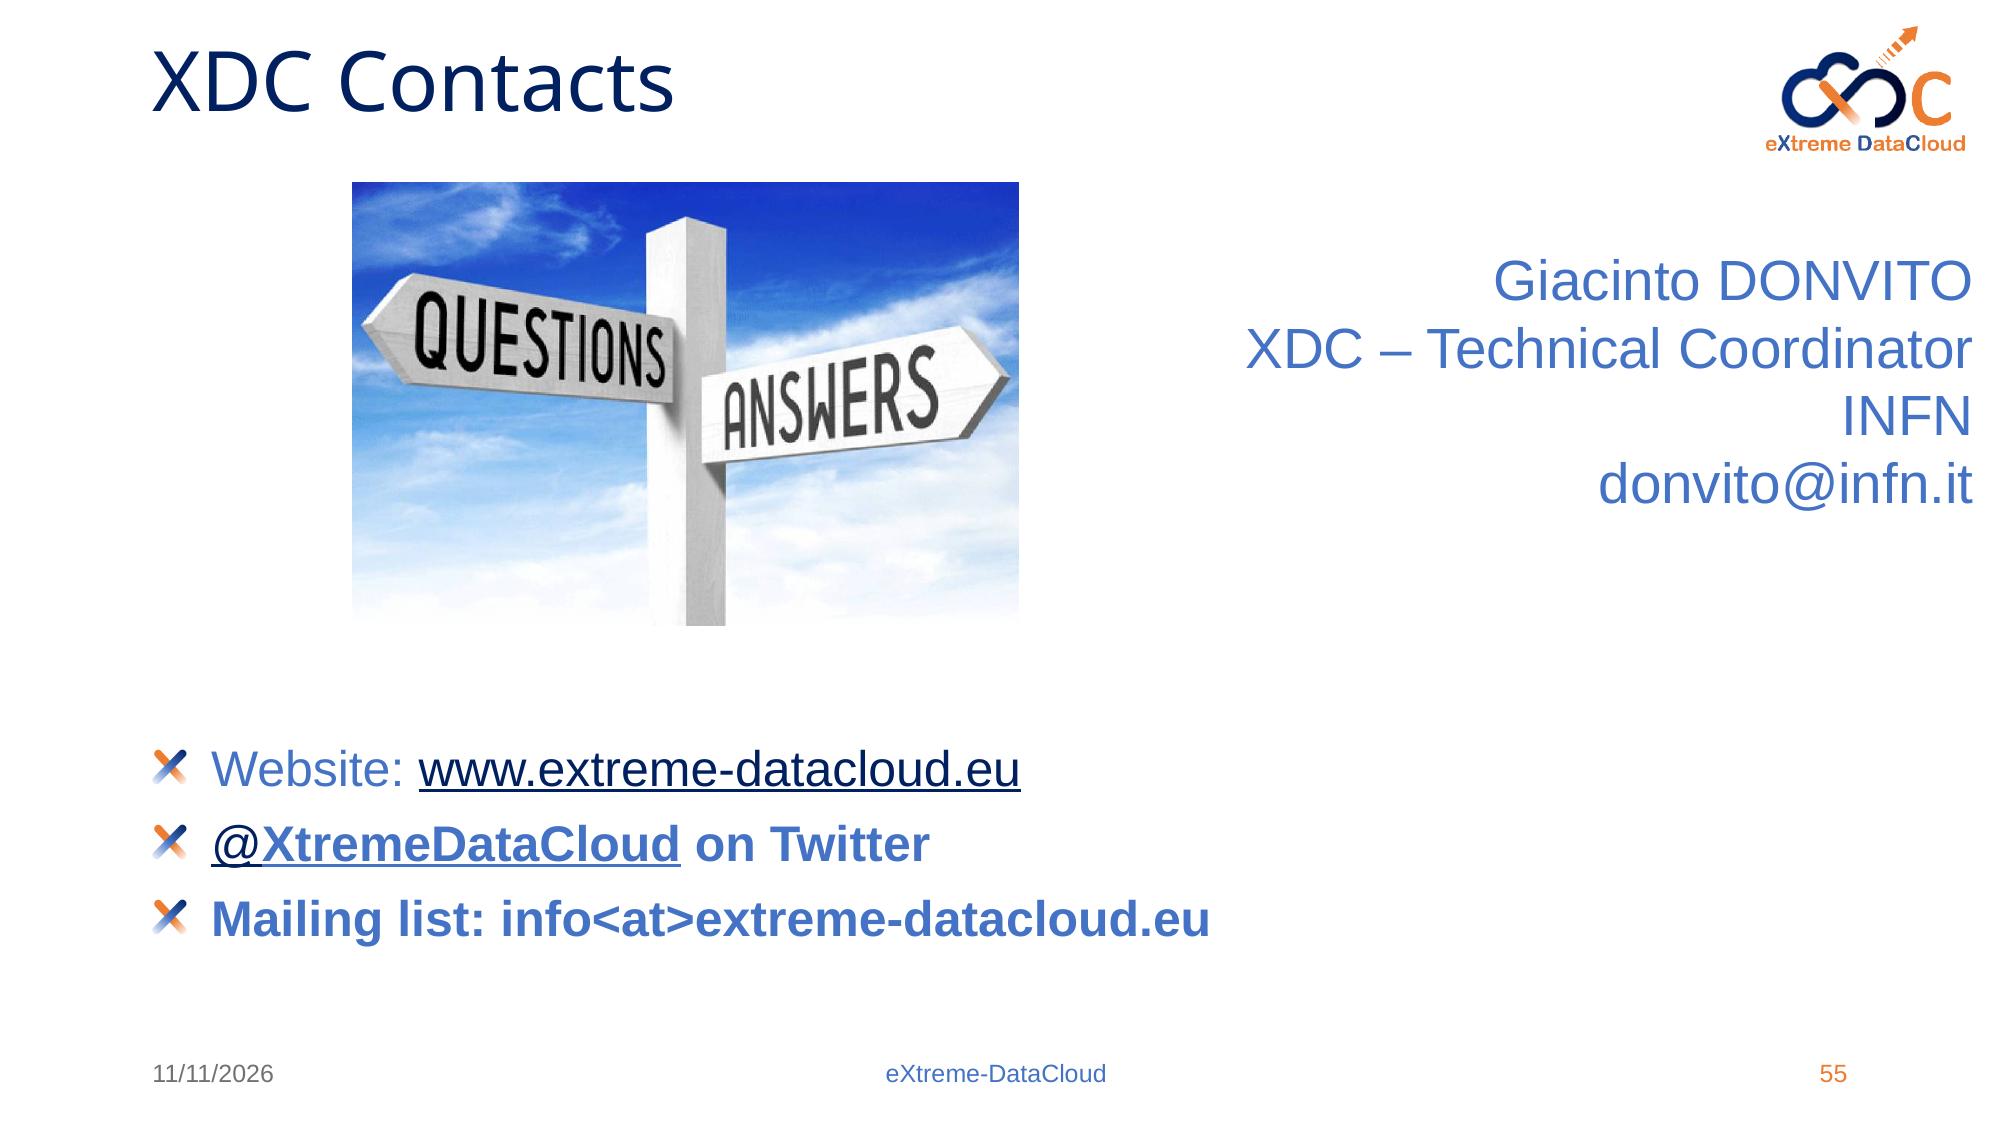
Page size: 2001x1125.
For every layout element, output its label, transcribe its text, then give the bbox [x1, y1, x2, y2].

list Website: www.extreme-datacloud.eu @XtremeDataCloud on Twitter Mailing list: info<at>extreme-datacloud.eu [137, 735, 1863, 1014]
picture [1740, 18, 1985, 170]
picture [152, 749, 187, 785]
picture [152, 899, 187, 935]
slide_number 55 [1412, 1042, 1863, 1103]
footer eXtreme-DataCloud [662, 1042, 1338, 1103]
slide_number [137, 1042, 588, 1103]
picture [352, 182, 1019, 626]
picture [152, 824, 187, 860]
title XDC Contacts [137, 18, 1777, 152]
text_box Giacinto DONVITO XDC – Technical Coordinator INFN donvito@infn.it [1186, 235, 1989, 523]
